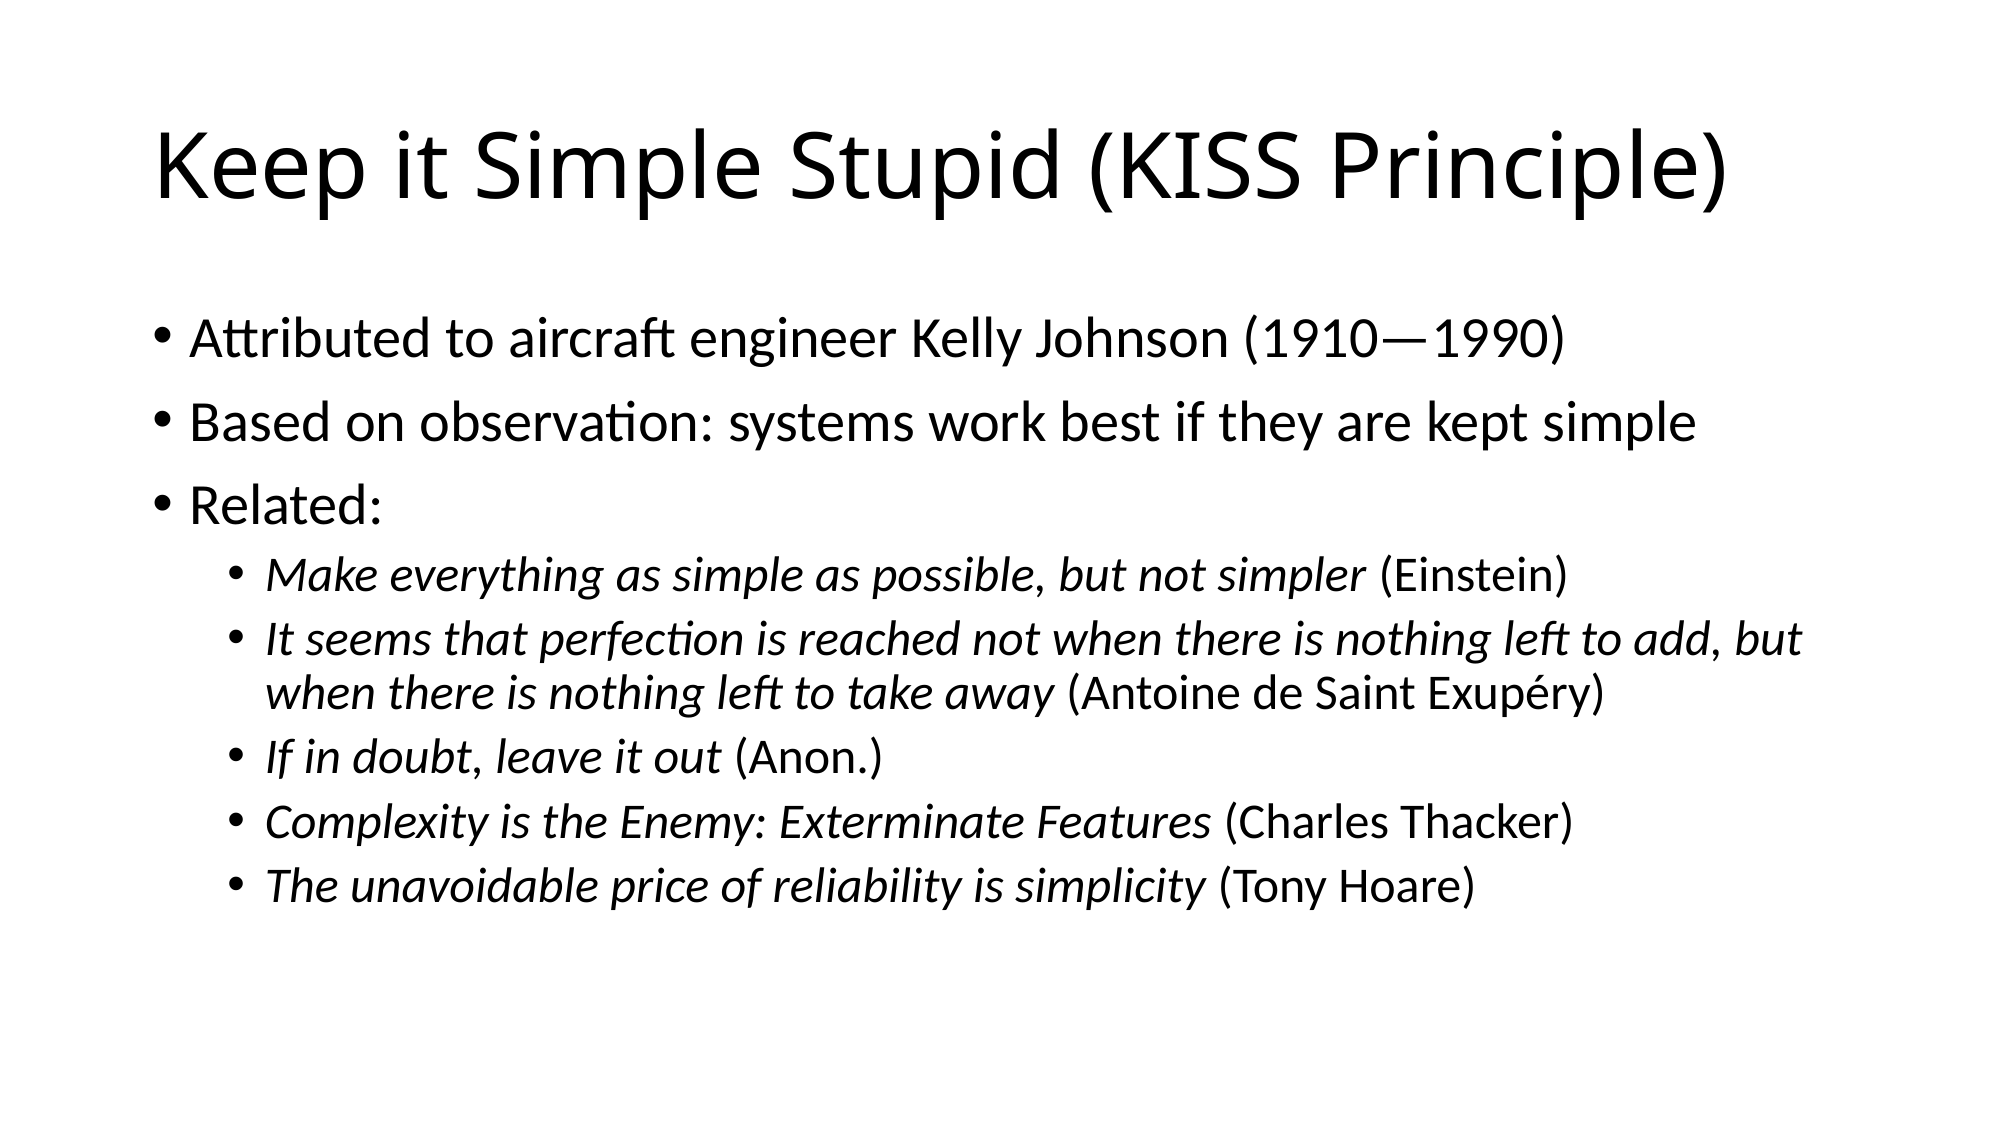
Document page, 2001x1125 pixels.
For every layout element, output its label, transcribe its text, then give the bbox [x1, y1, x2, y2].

title Keep it Simple Stupid (KISS Principle) [137, 59, 1863, 278]
list Attributed to aircraft engineer Kelly Johnson (1910—1990) Based on observation: systems work best if they are kept simple Related: Make everything as simple as possible, but not simpler (Einstein) It seems that perfection is reached not when there is nothing left to add, but when there is nothing left to take away (Antoine de Saint Exupéry) If in doubt, leave it out (Anon.) Complexity is the Enemy: Exterminate Features (Charles Thacker) The unavoidable price of reliability is simplicity (Tony Hoare) [137, 299, 1863, 1014]
